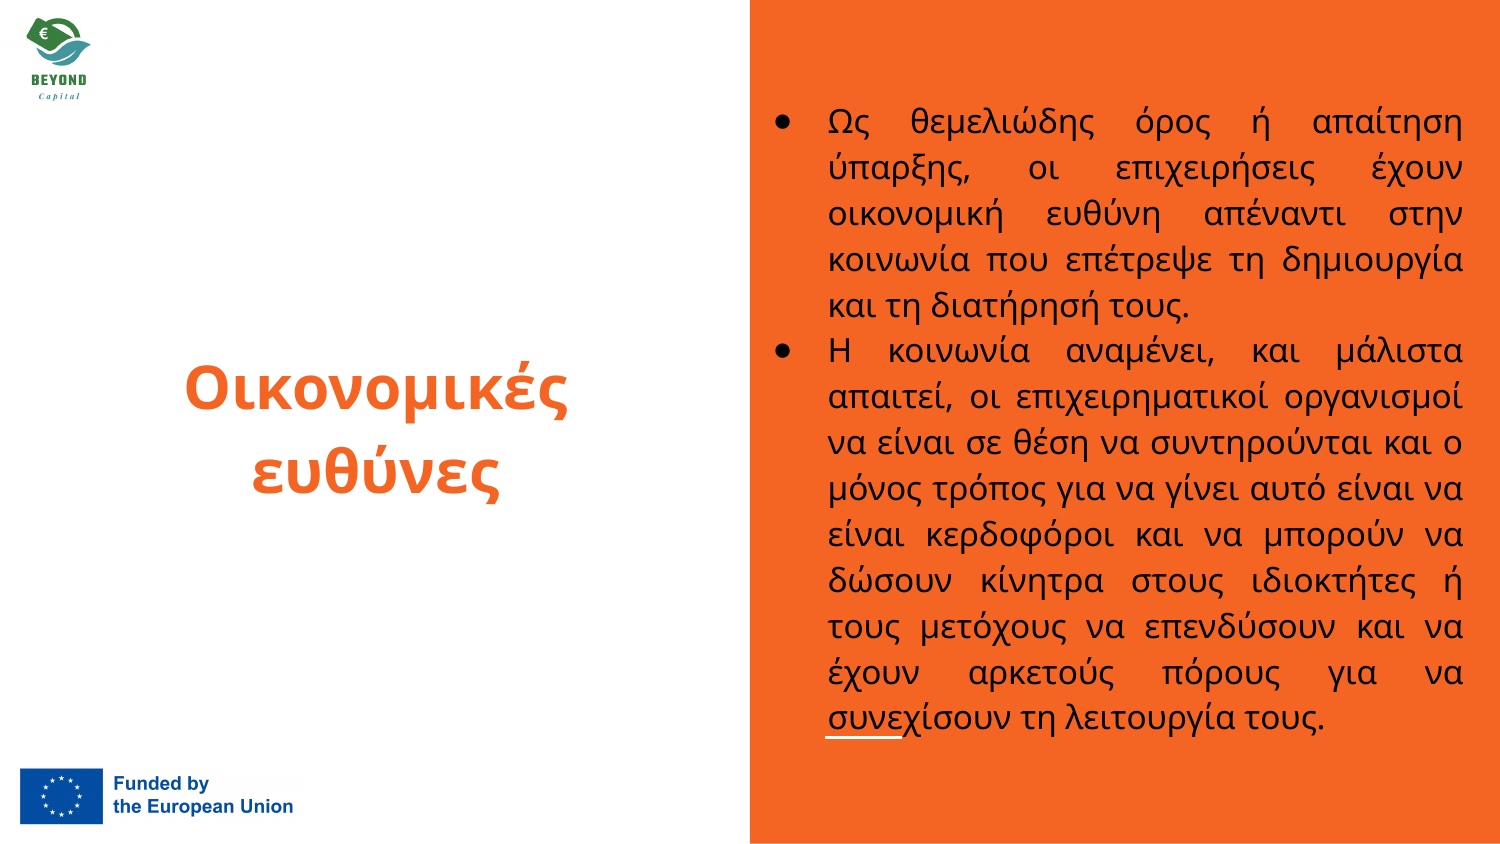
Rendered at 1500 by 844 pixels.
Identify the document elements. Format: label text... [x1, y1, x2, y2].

picture [0, 0, 119, 112]
list Ως θεμελιώδης όρος ή απαίτηση ύπαρξης, οι επιχειρήσεις έχουν οικονομική ευθύνη απέναντι στην κοινωνία που επέτρεψε τη δημιουργία και τη διατήρησή τους. Η κοινωνία αναμένει, και μάλιστα απαιτεί, οι επιχειρηματικοί οργανισμοί να είναι σε θέση να συντηρούνται και ο μόνος τρόπος για να γίνει αυτό είναι να είναι κερδοφόροι και να μπορούν να δώσουν κίνητρα στους ιδιοκτήτες ή τους μετόχους να επενδύσουν και να έχουν αρκετούς πόρους για να συνεχίσουν τη λειτουργία τους. [737, 58, 1488, 844]
picture [10, 764, 308, 828]
title Οικονομικές ευθύνες [43, 313, 708, 530]
